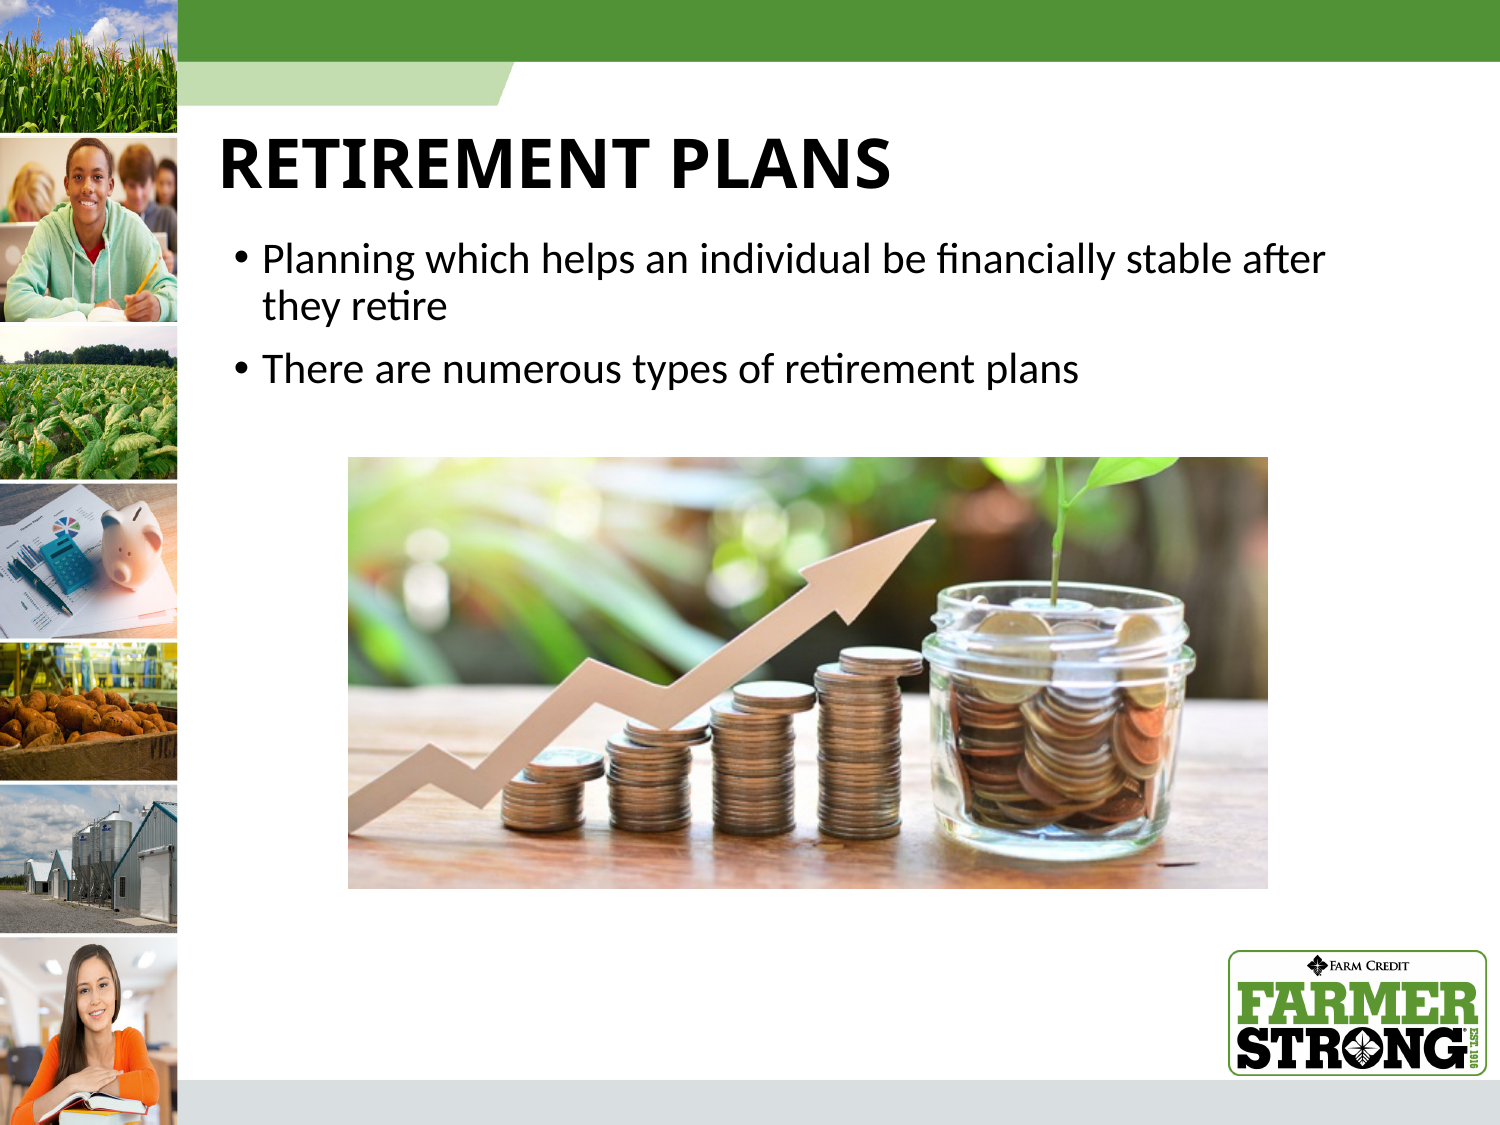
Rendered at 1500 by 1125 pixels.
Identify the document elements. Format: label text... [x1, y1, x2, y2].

title RETIREMENT PLANS [203, 122, 1397, 208]
list Planning which helps an individual be financially stable after they retire There are numerous types of retirement plans [219, 228, 1397, 1014]
picture [0, 0, 1500, 1125]
